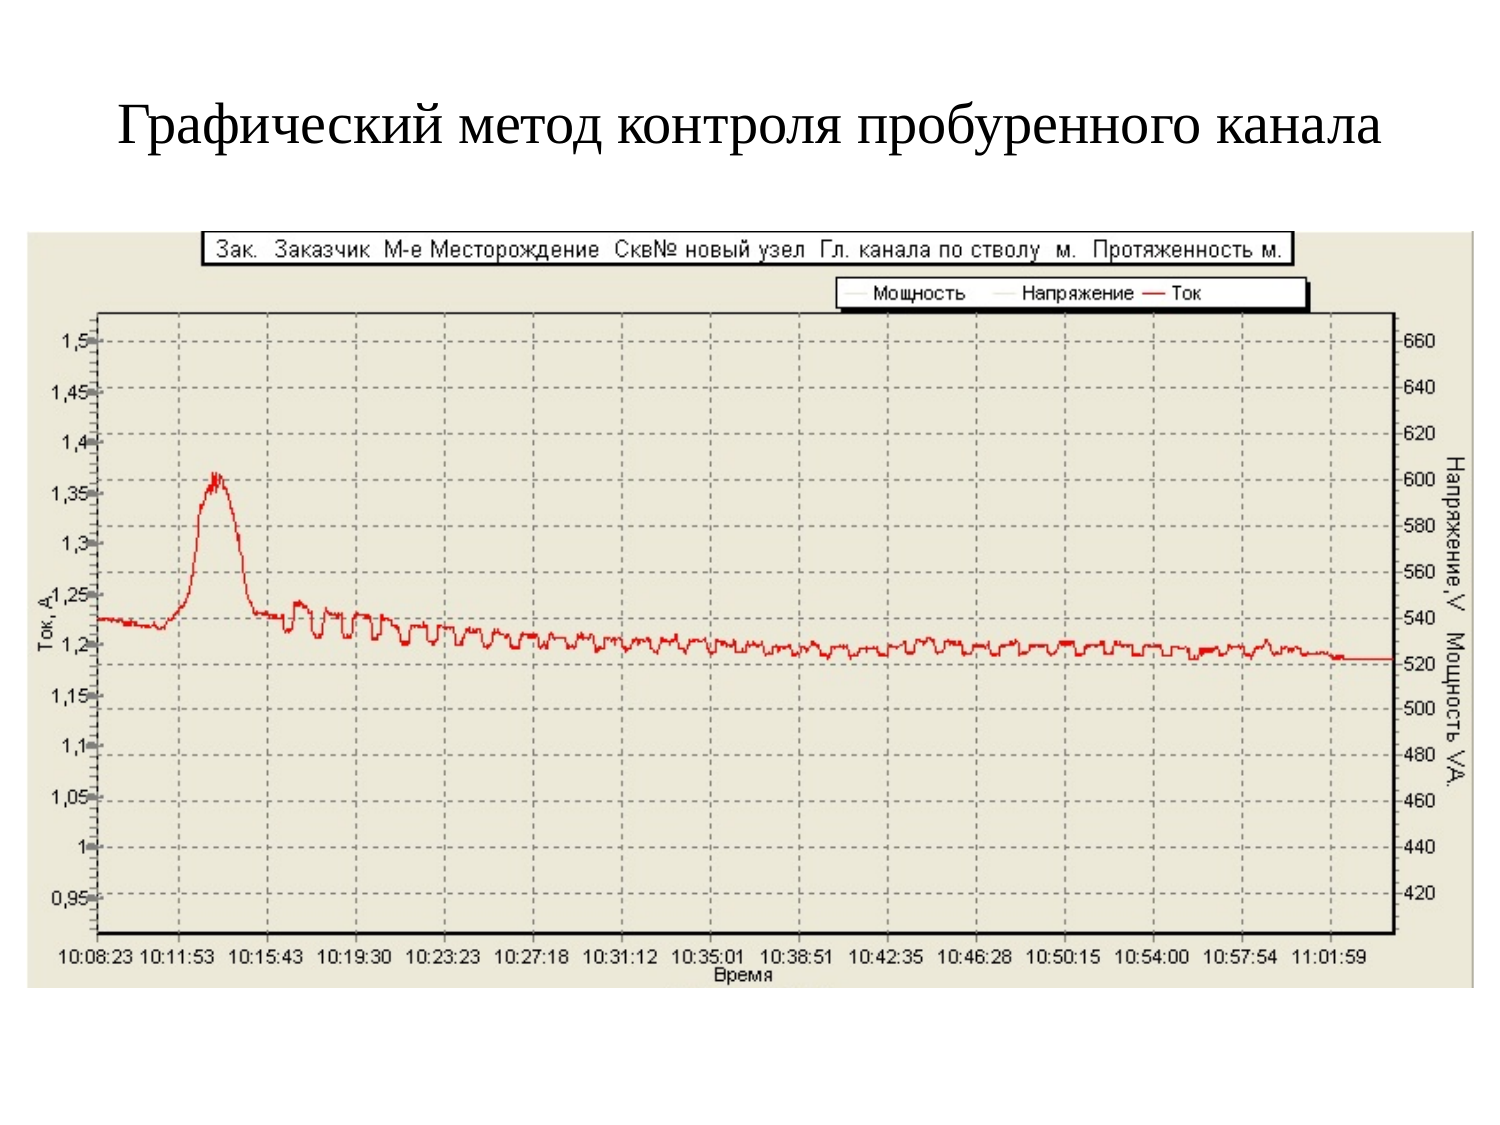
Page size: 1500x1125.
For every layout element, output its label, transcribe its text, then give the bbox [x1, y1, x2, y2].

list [26, 231, 1474, 988]
title Графический метод контроля пробуренного канала [75, 45, 1425, 197]
